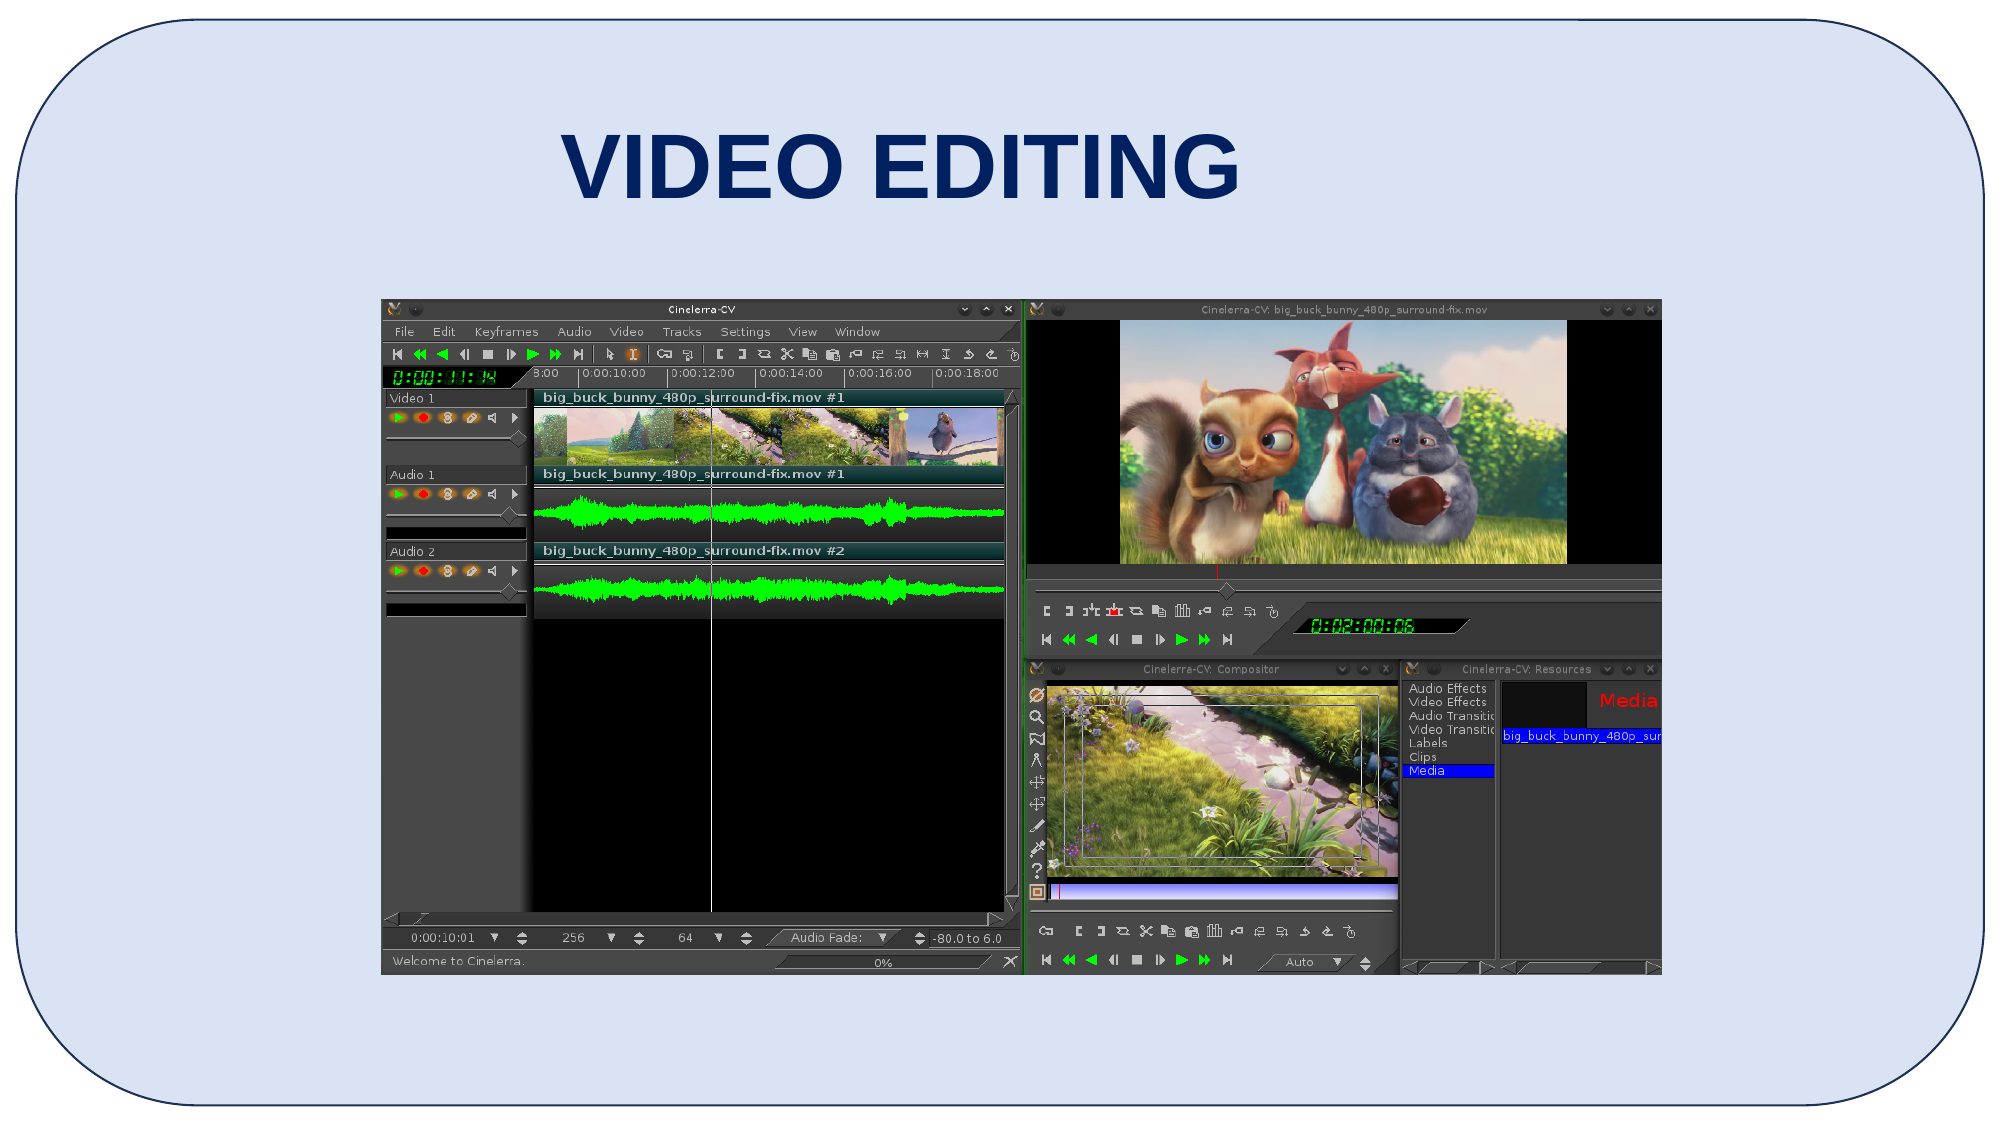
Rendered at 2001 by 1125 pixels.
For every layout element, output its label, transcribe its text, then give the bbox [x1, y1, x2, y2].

title VIDEO EDITING [137, 59, 1863, 278]
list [381, 299, 1662, 975]
text_box [15, 18, 1985, 1107]
